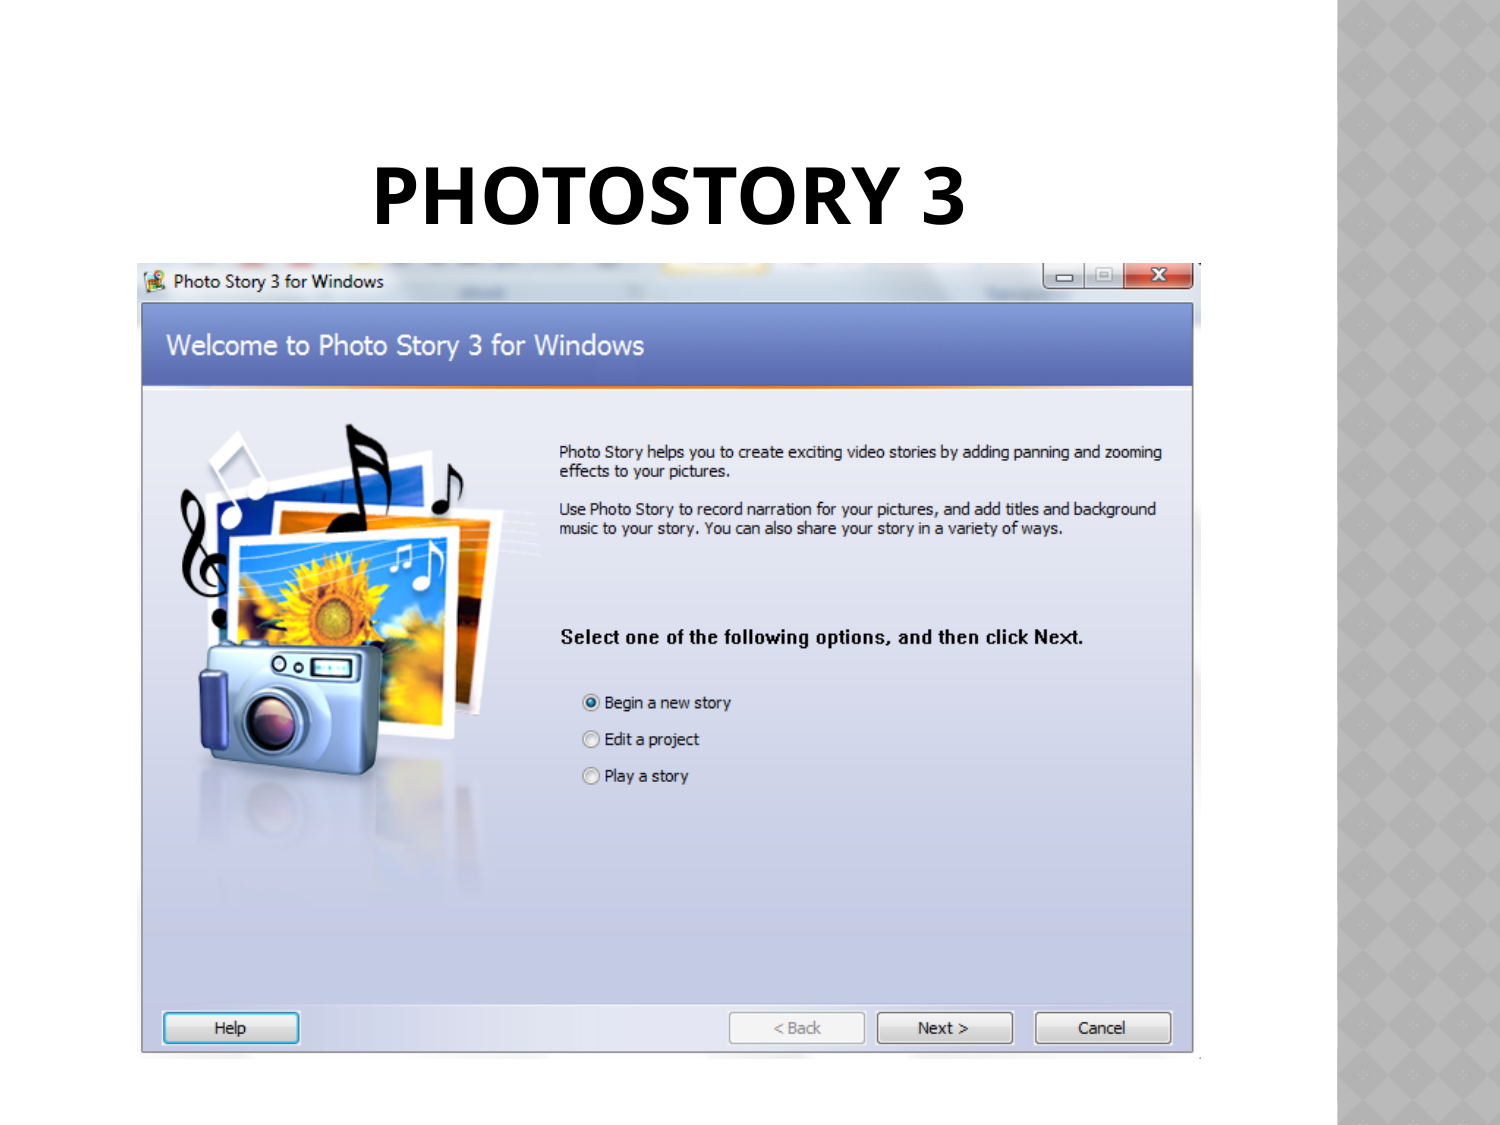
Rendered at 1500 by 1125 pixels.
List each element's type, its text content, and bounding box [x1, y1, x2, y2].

title Photostory 3 [75, 52, 1263, 240]
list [136, 263, 1201, 1060]
